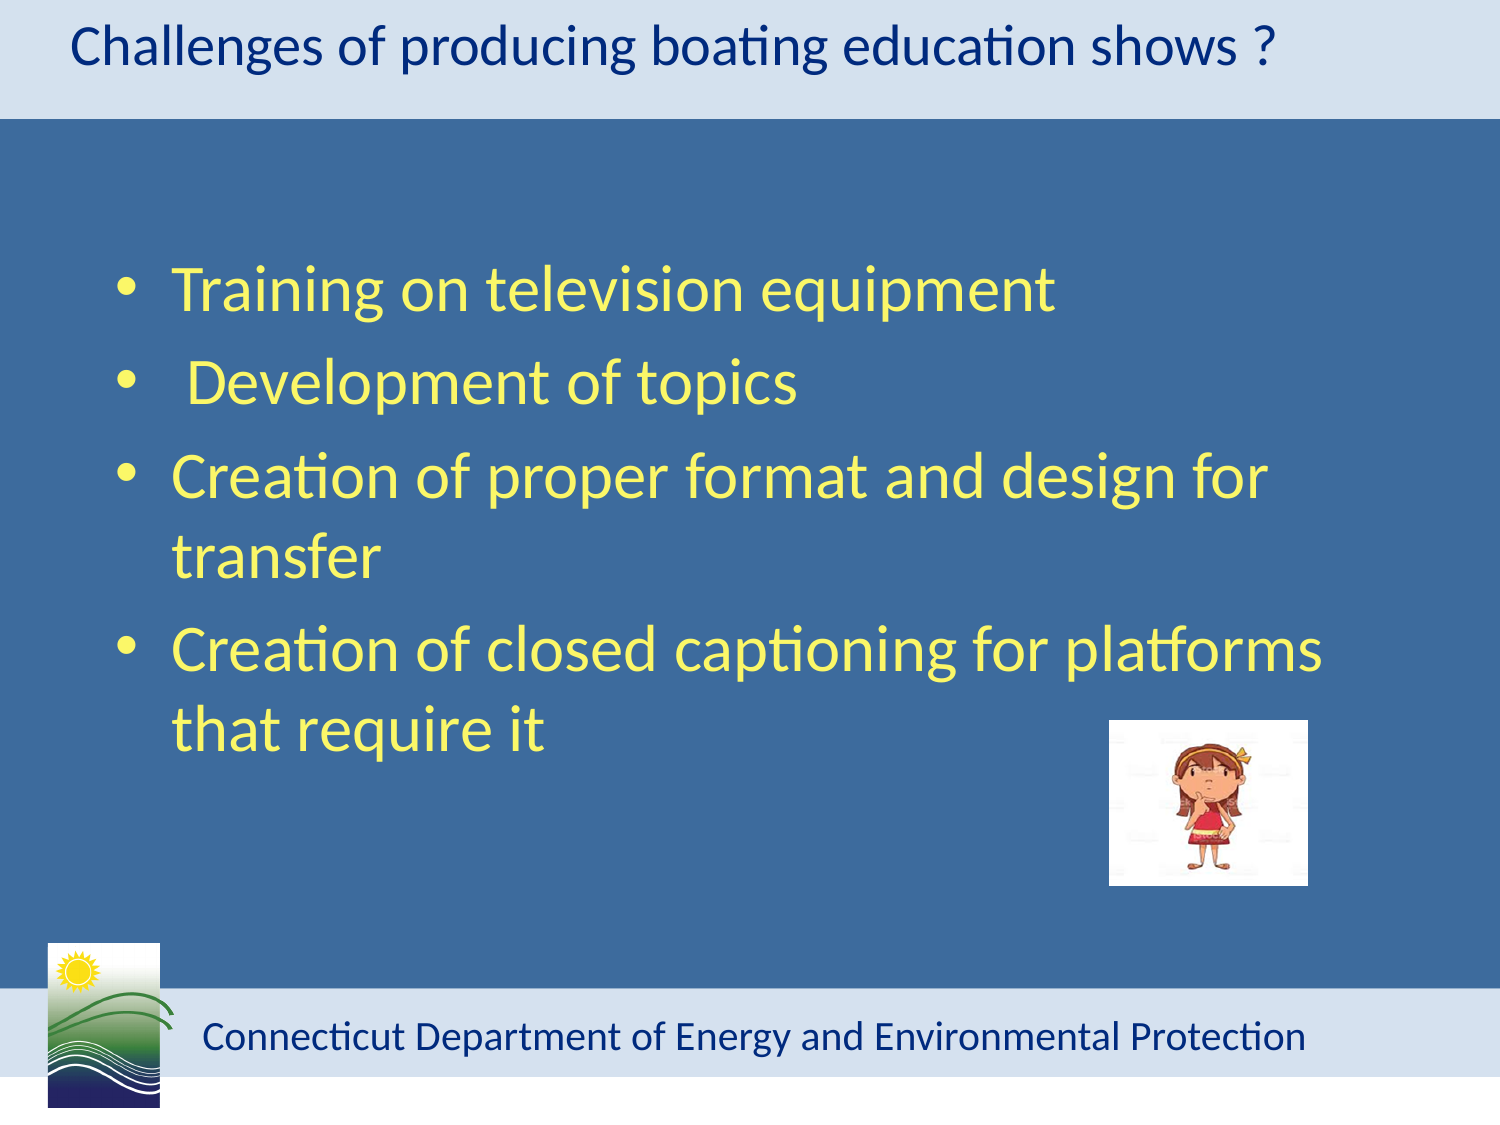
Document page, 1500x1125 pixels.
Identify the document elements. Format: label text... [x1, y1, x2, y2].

picture [47, 943, 176, 1108]
list Training on television equipment Development of topics Creation of proper format and design for transfer Creation of closed captioning for platforms that require it [99, 237, 1450, 850]
picture [1107, 718, 1310, 887]
title Challenges of producing boating education shows ? [0, 0, 1350, 188]
